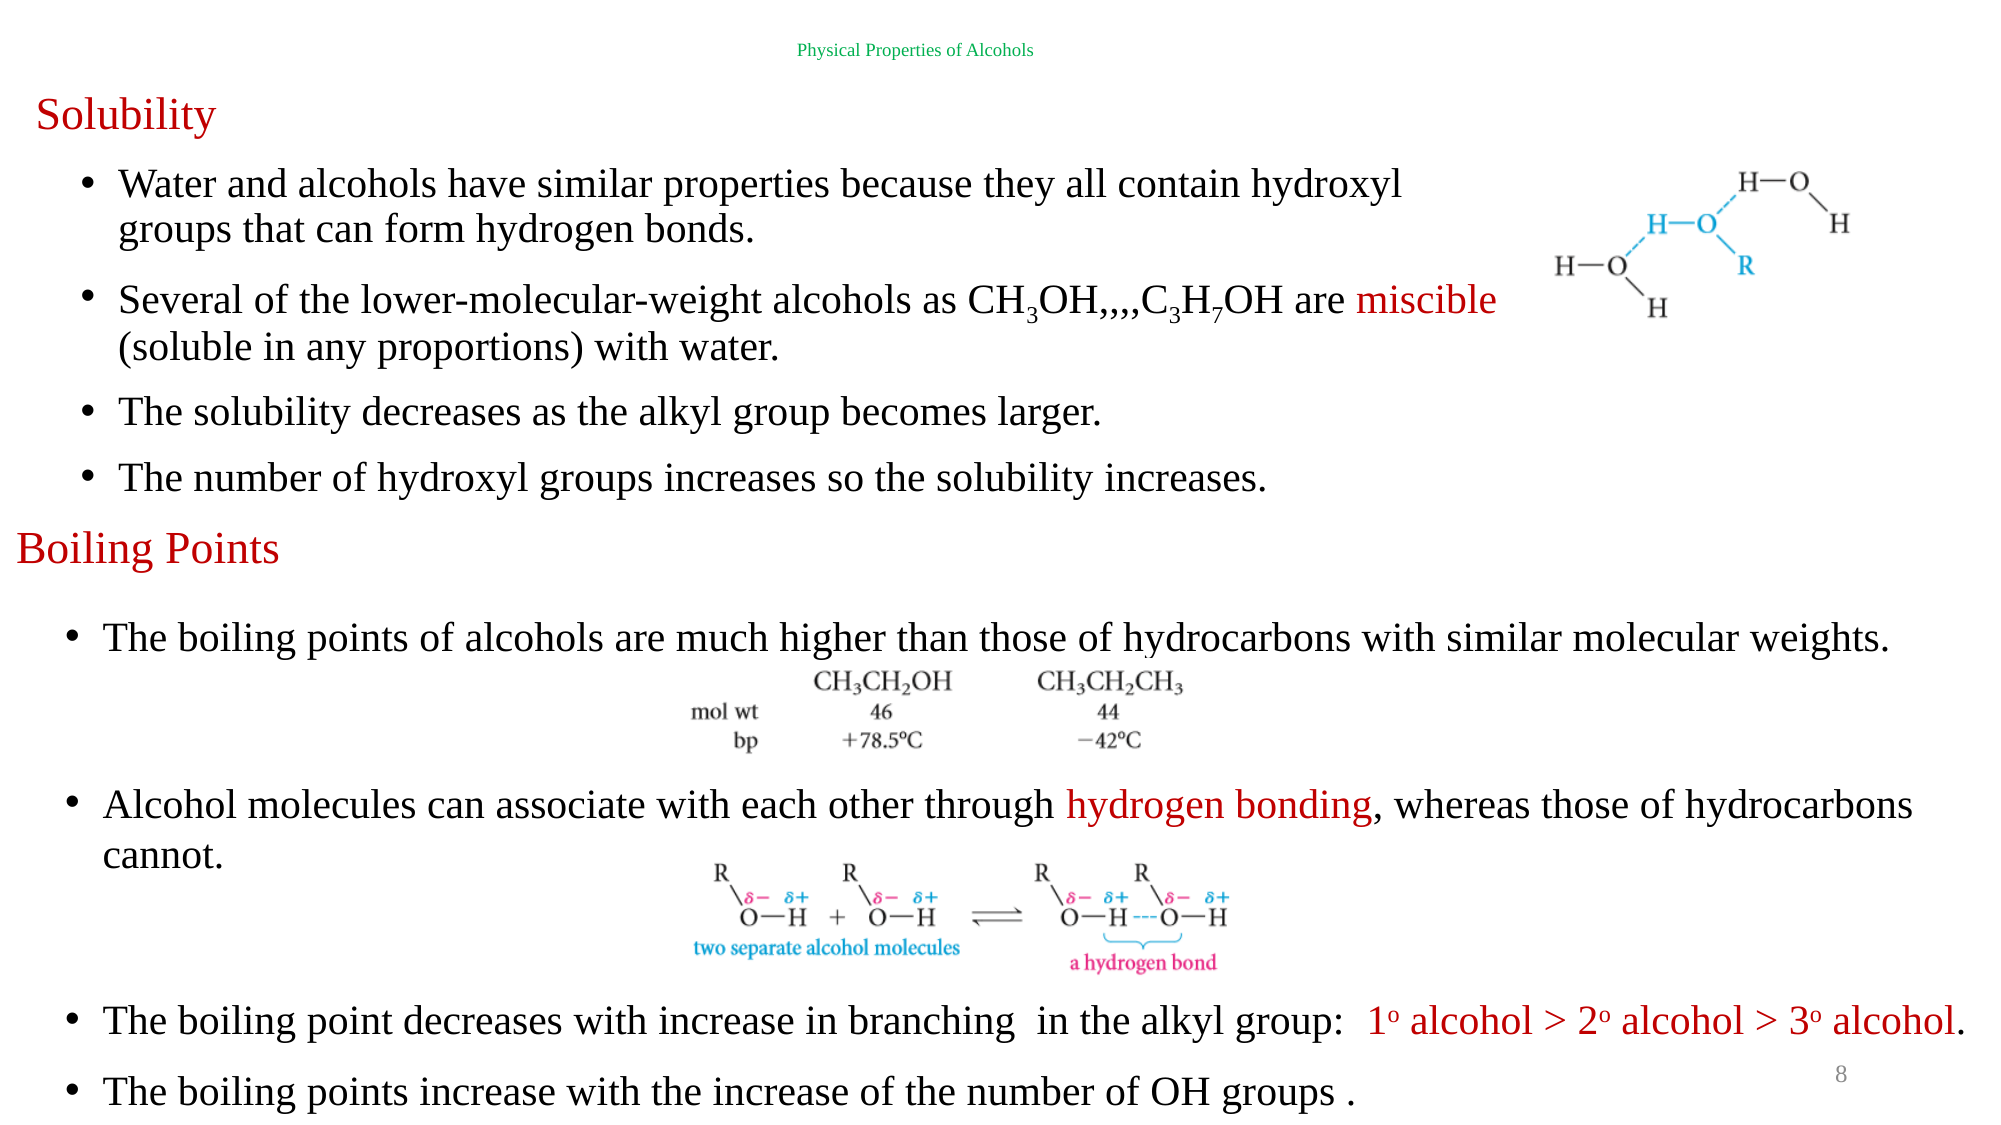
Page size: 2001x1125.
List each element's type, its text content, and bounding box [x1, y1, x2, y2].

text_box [677, 658, 1202, 759]
list Water and alcohols have similar properties because they all contain hydroxyl groups that can form hydrogen bonds. Several of the lower-molecular-weight alcohols as CH3OH,,,,C3H7OH are miscible (soluble in any proportions) with water. The solubility decreases as the alkyl group becomes larger. The number of hydroxyl groups increases so the solubility increases. [65, 154, 1523, 511]
text_box Solubility [20, 76, 232, 146]
picture [1522, 141, 1883, 330]
text_box The boiling points of alcohols are much higher than those of hydrocarbons with similar molecular weights. Alcohol molecules can associate with each other through hydrogen bonding, whereas those of hydrocarbons cannot. The boiling point decreases with increase in branching in the alkyl group: 1o alcohol > 2o alcohol > 3o alcohol. The boiling points increase with the increase of the number of OH groups . [50, 577, 2000, 1125]
text_box Boiling Points [1, 510, 295, 581]
title Physical Properties of Alcohols [353, 32, 1478, 88]
picture [664, 848, 1259, 991]
